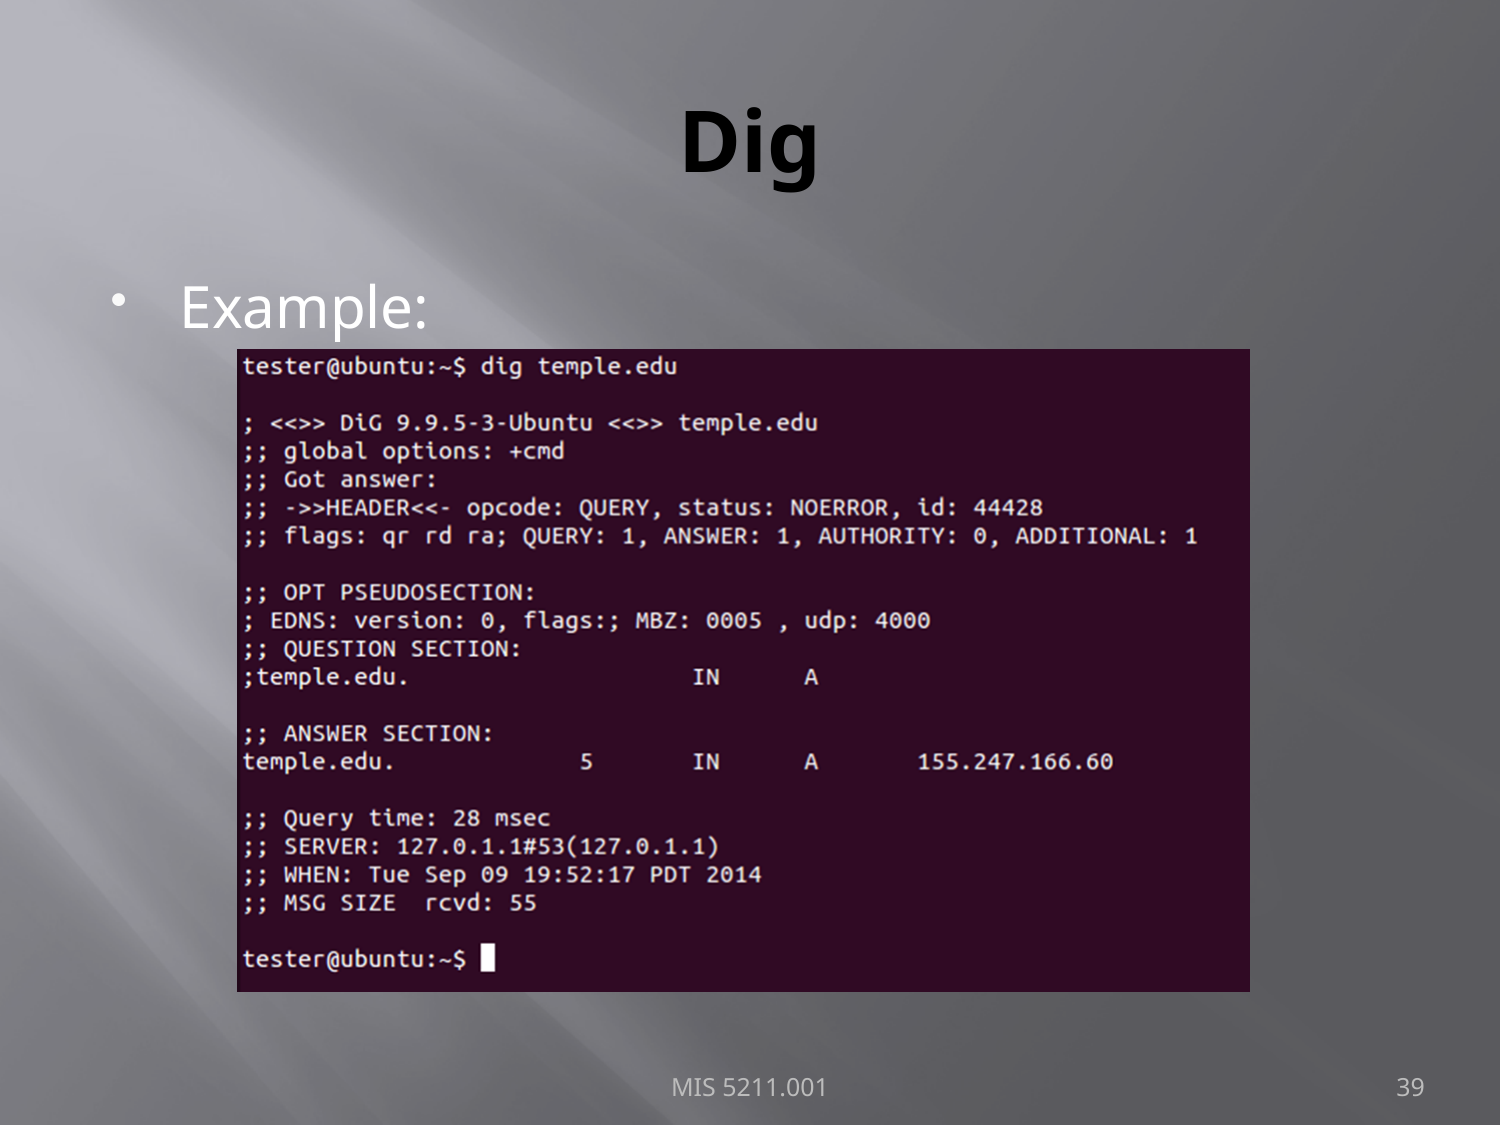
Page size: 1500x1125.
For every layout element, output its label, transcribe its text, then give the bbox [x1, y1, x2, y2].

slide_number 39 [1299, 1052, 1425, 1113]
list Example: [75, 262, 1425, 1035]
title Dig [75, 45, 1425, 233]
footer MIS 5211.001 [512, 1052, 988, 1113]
picture [237, 349, 1250, 992]
